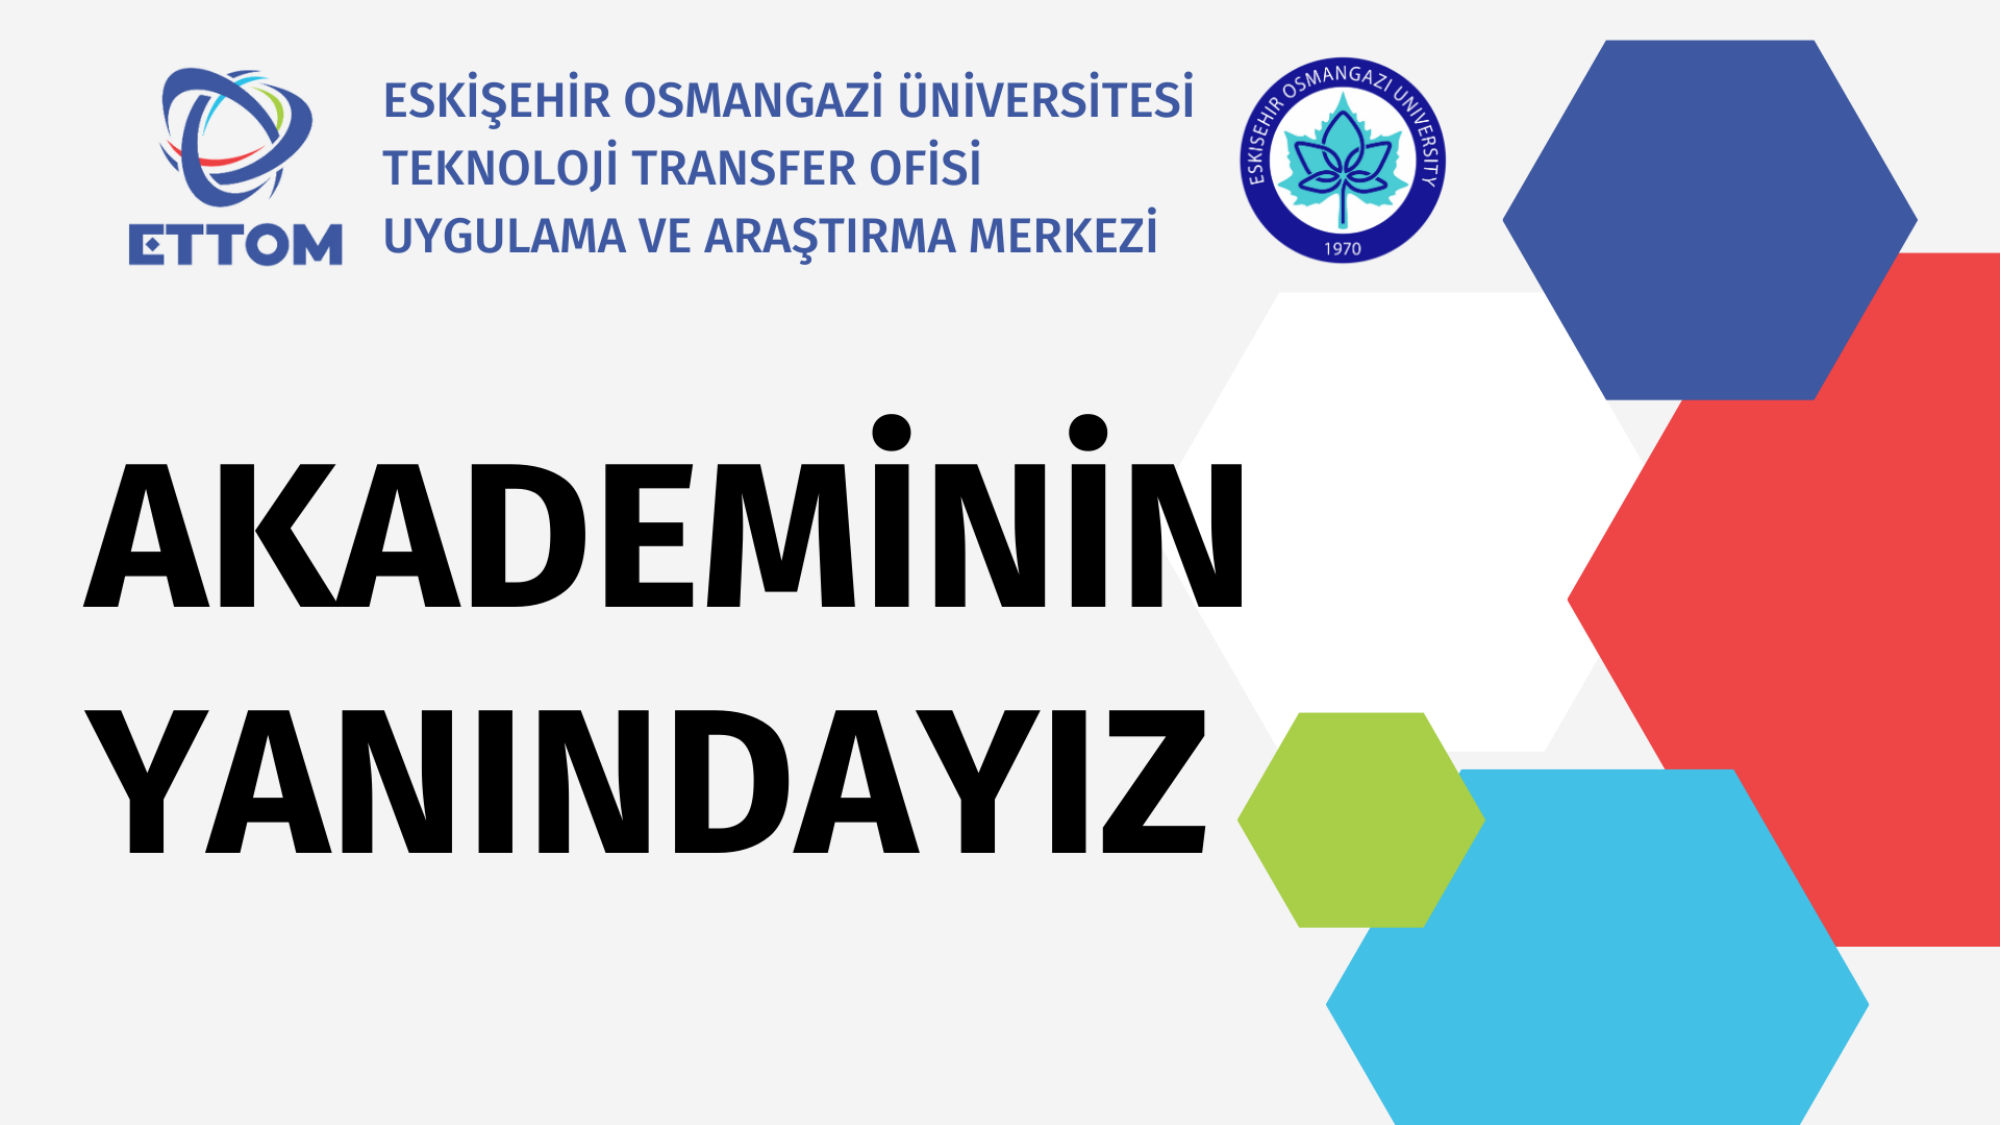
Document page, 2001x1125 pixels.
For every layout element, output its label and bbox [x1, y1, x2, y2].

list [0, 0, 2000, 1125]
